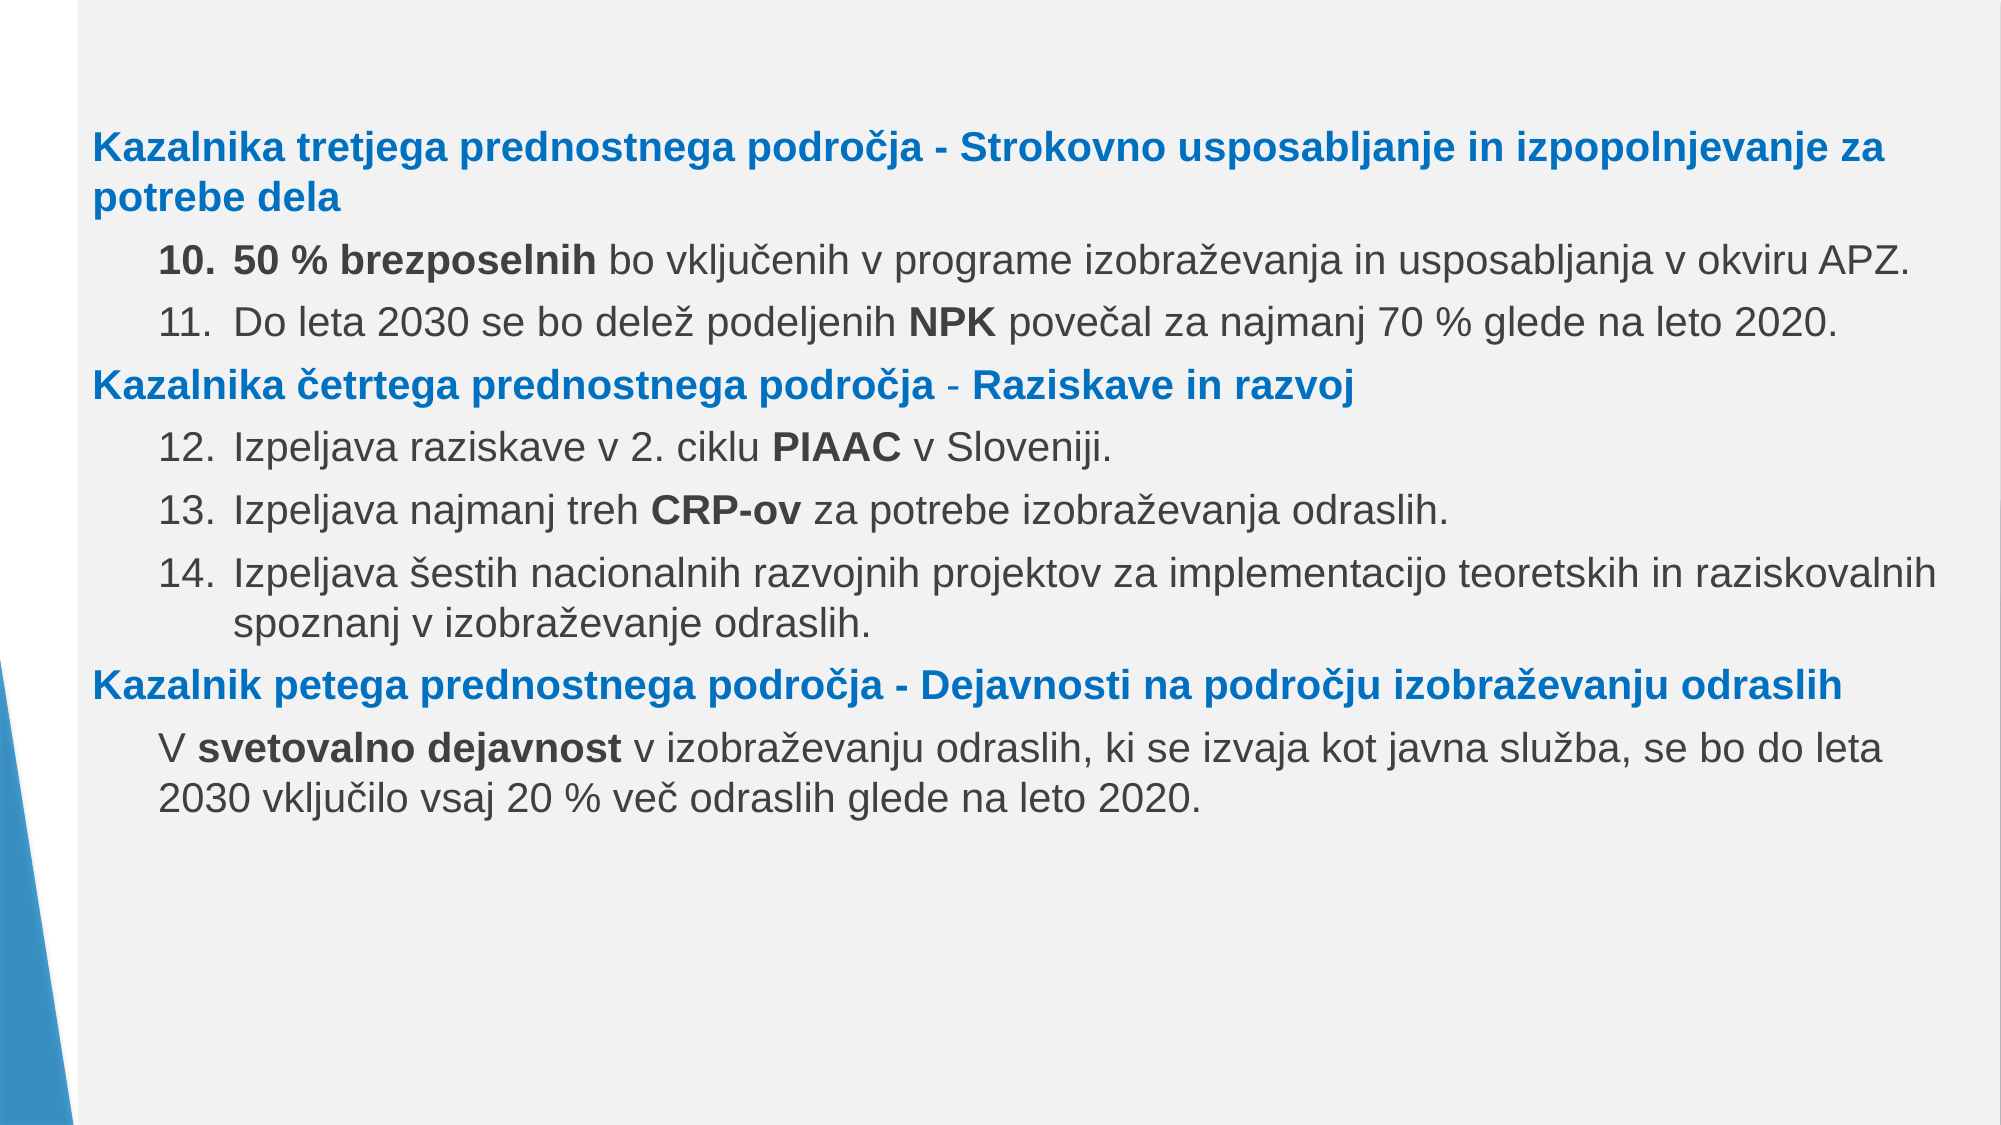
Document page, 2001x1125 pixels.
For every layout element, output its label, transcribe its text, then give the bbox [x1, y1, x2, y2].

list Kazalnika tretjega prednostnega področja - Strokovno usposabljanje in izpopolnjevanje za potrebe dela 50 % brezposelnih bo vključenih v programe izobraževanja in usposabljanja v okviru APZ. Do leta 2030 se bo delež podeljenih NPK povečal za najmanj 70 % glede na leto 2020. Kazalnika četrtega prednostnega področja - Raziskave in razvoj Izpeljava raziskave v 2. ciklu PIAAC v Sloveniji. Izpeljava najmanj treh CRP-ov za potrebe izobraževanja odraslih. Izpeljava šestih nacionalnih razvojnih projektov za implementacijo teoretskih in raziskovalnih spoznanj v izobraževanje odraslih. Kazalnik petega prednostnega področja - Dejavnosti na področju izobraževanju odraslih V svetovalno dejavnost v izobraževanju odraslih, ki se izvaja kot javna služba, se bo do leta 2030 vključilo vsaj 20 % več odraslih glede na leto 2020. [77, 0, 2000, 1125]
